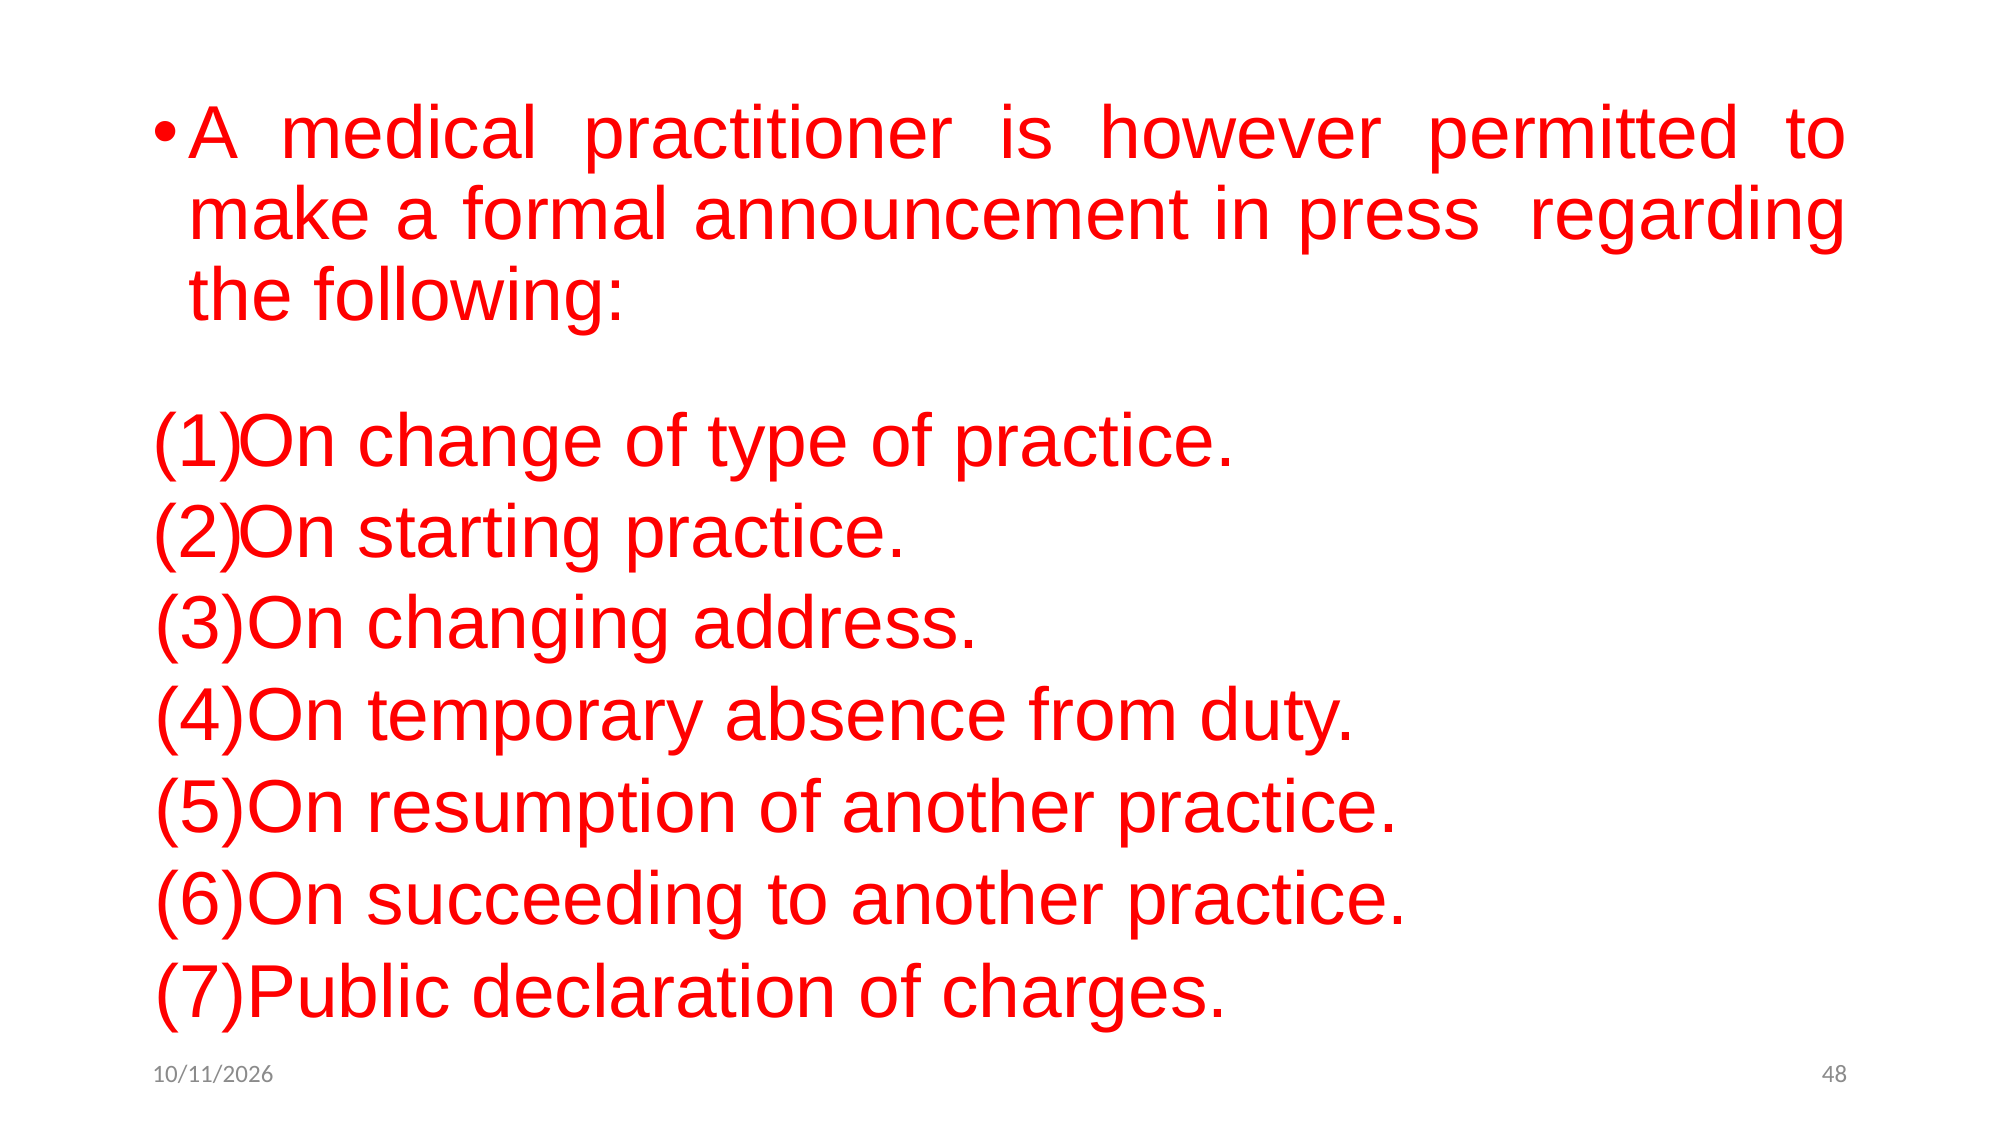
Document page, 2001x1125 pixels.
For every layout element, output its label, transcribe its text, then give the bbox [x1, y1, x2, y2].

slide_number 48 [1412, 1042, 1863, 1103]
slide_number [137, 1042, 588, 1103]
list A medical practitioner is however permitted to make a formal announcement in press regarding the following: On change of type of practice. On starting practice. (3)On changing address. (4)On temporary absence from duty. (5)On resumption of another practice. (6)On succeeding to another practice. (7)Public declaration of charges. [137, 86, 1863, 1048]
